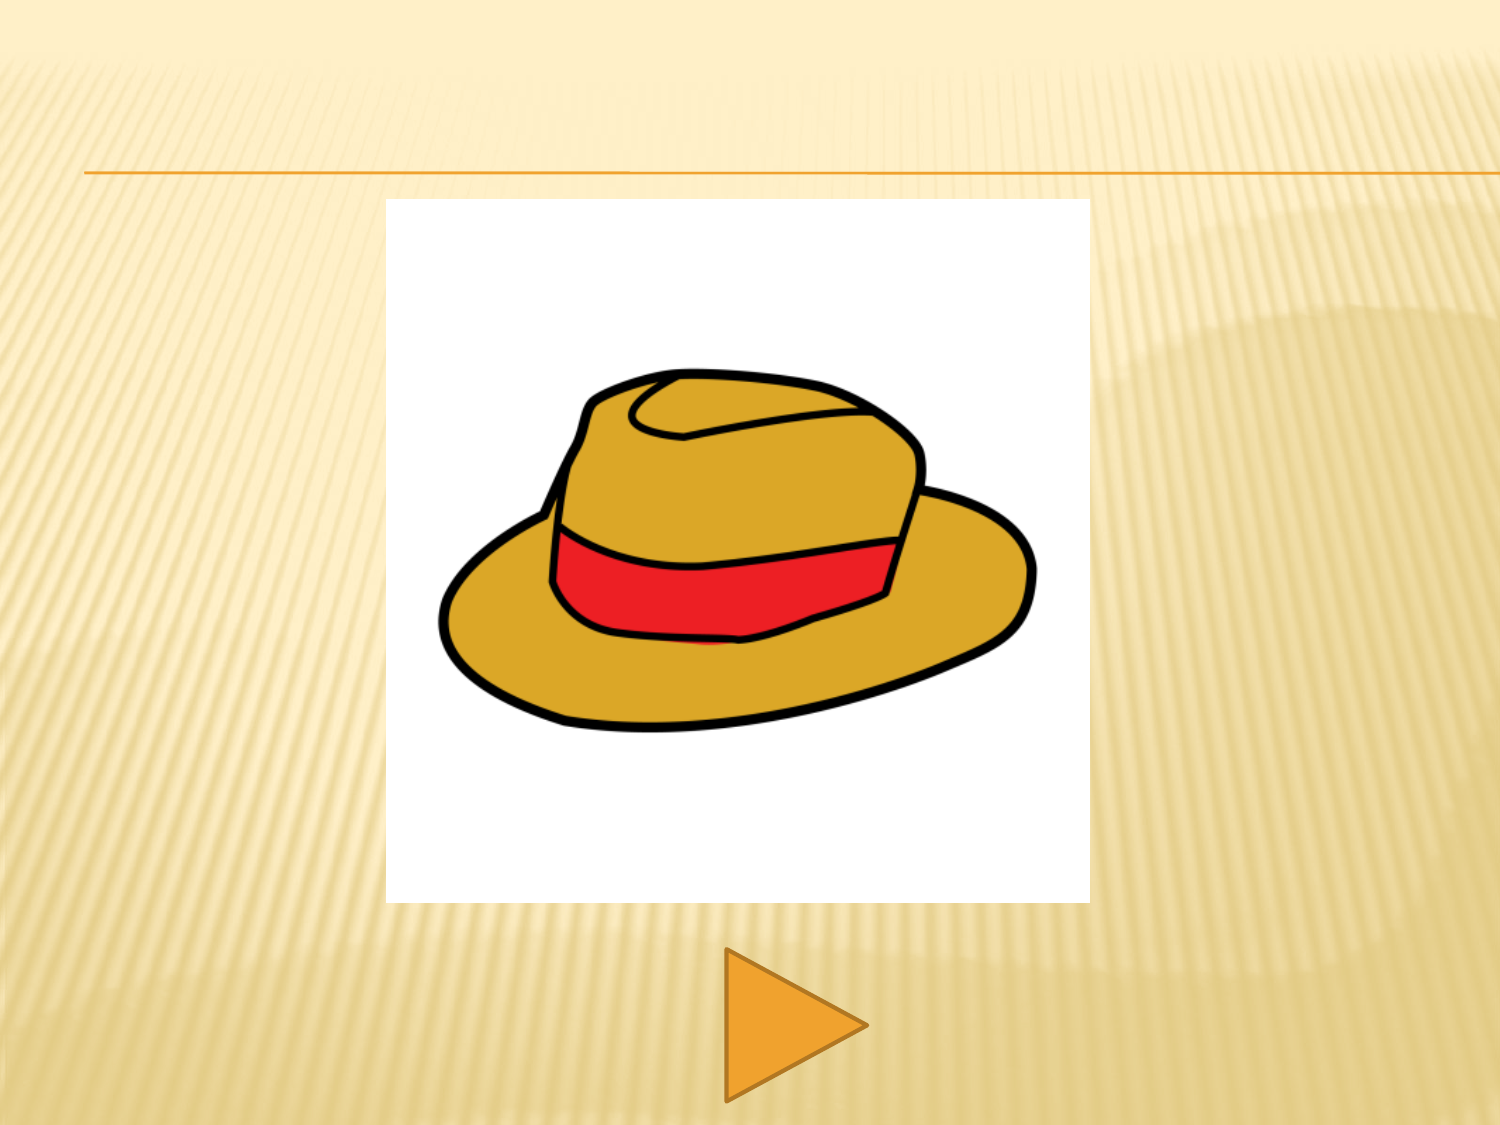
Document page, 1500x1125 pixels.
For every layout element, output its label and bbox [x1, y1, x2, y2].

text_box [724, 947, 870, 1104]
list [386, 198, 1091, 903]
